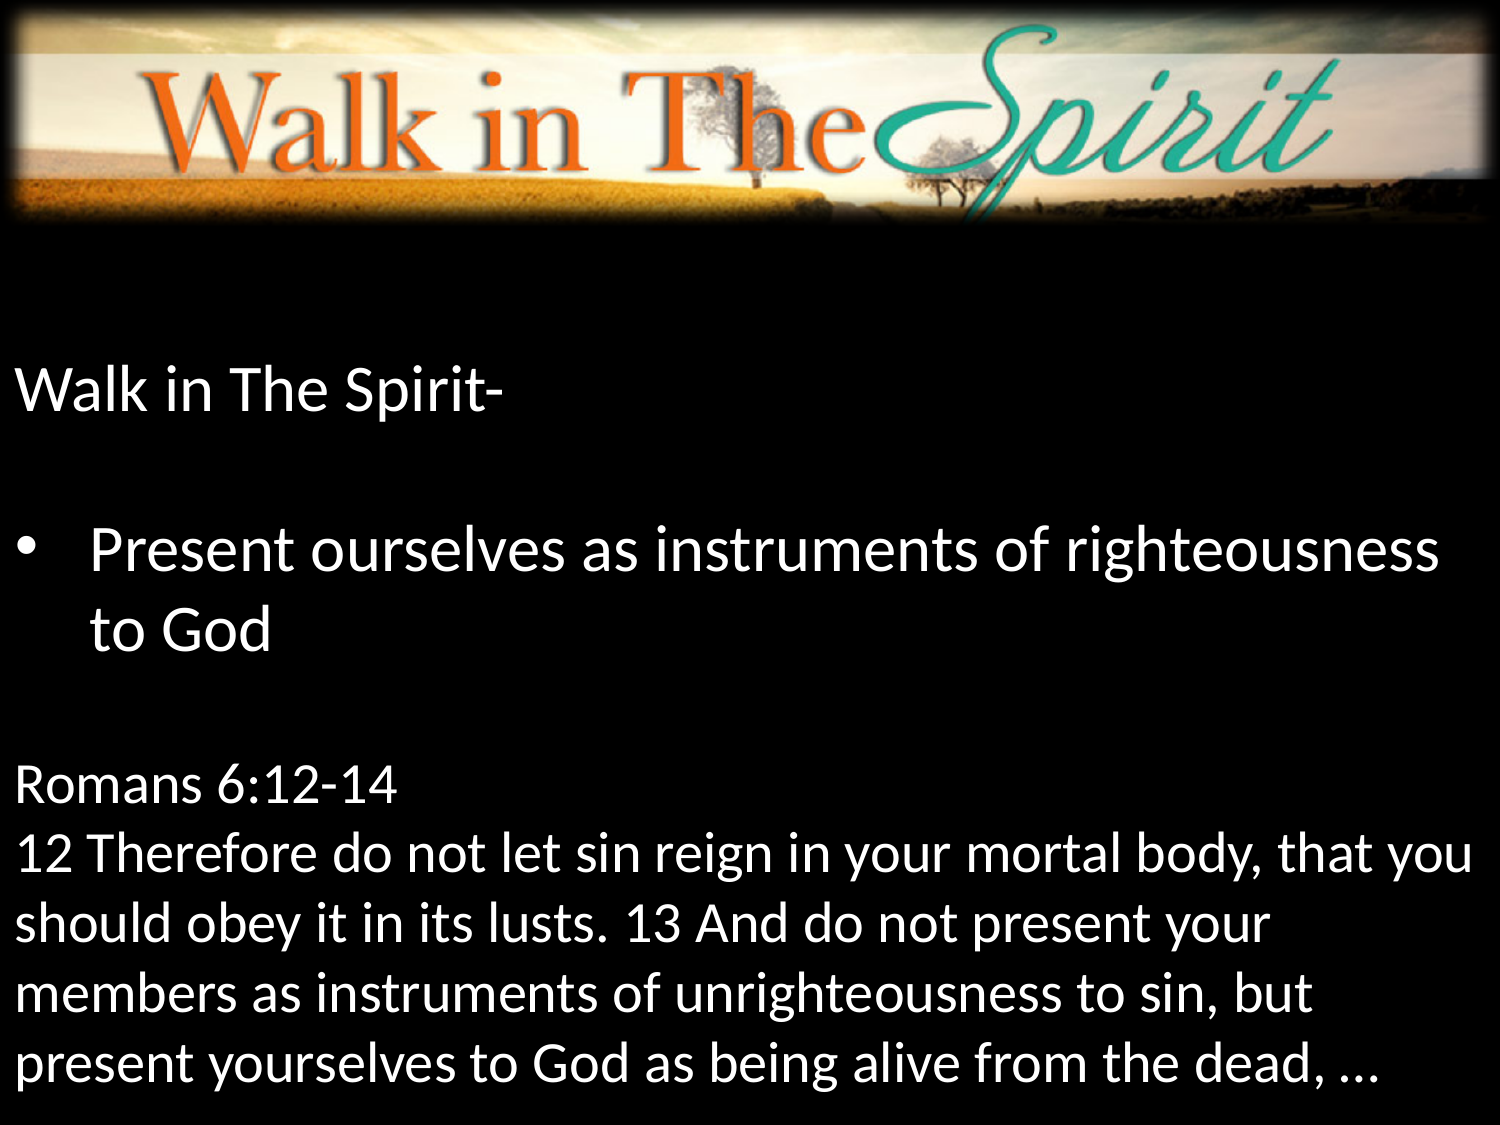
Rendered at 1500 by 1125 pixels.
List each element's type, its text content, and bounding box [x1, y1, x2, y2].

text_box Walk in The Spirit- Present ourselves as instruments of righteousness to God Romans 6:12-14 12 Therefore do not let sin reign in your mortal body, that you should obey it in its lusts. 13 And do not present your members as instruments of unrighteousness to sin, but present yourselves to God as being alive from the dead, … [0, 337, 1500, 1102]
picture [0, 0, 1500, 226]
